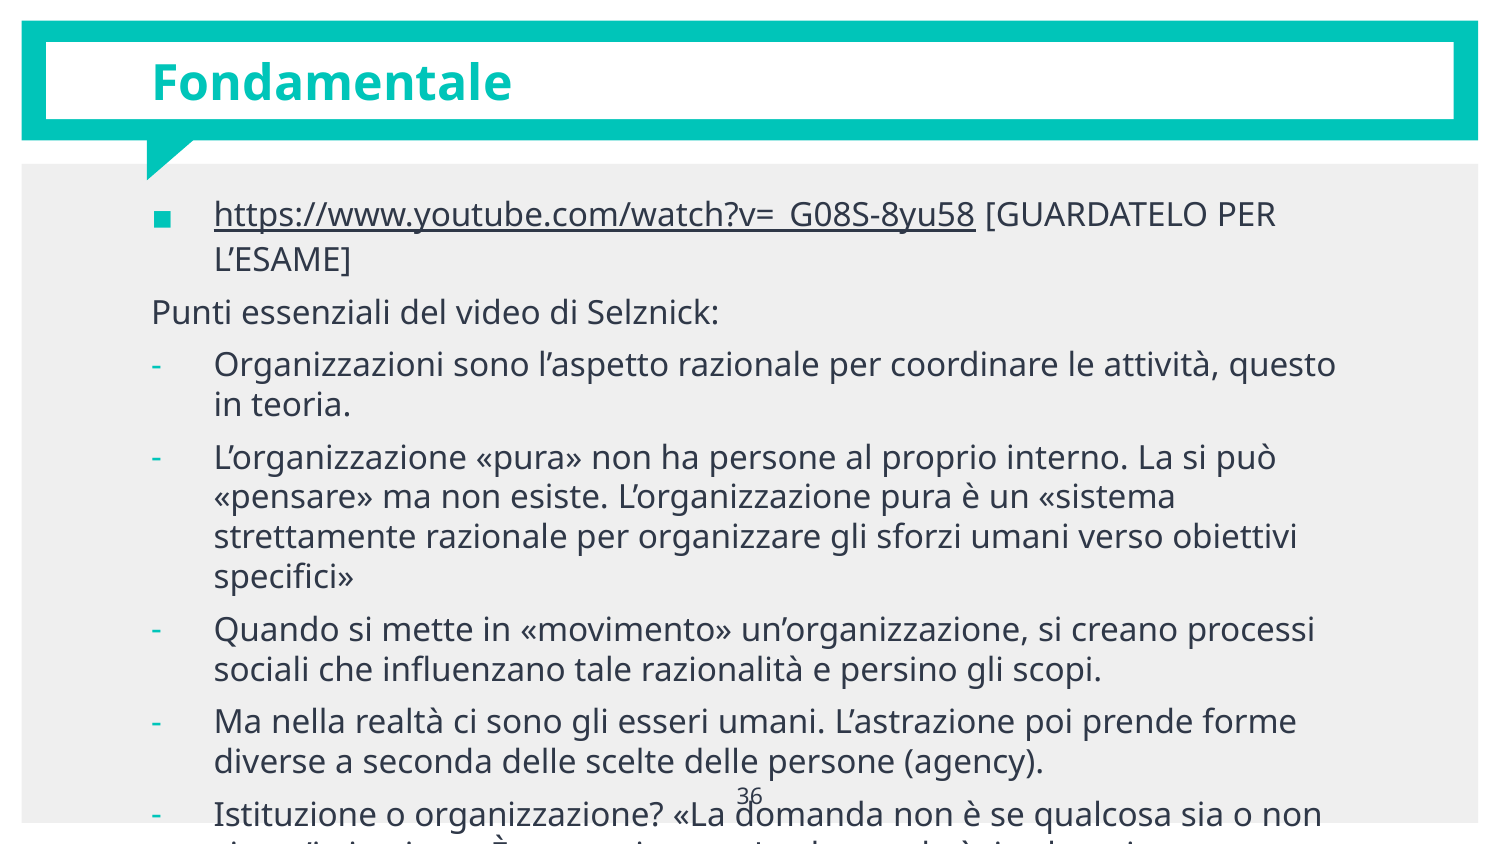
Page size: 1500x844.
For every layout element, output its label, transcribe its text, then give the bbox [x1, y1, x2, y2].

list https://www.youtube.com/watch?v=_G08S-8yu58 [GUARDATELO PER L’ESAME] Punti essenziali del video di Selznick: Organizzazioni sono l’aspetto razionale per coordinare le attività, questo in teoria. L’organizzazione «pura» non ha persone al proprio interno. La si può «pensare» ma non esiste. L’organizzazione pura è un «sistema strettamente razionale per organizzare gli sforzi umani verso obiettivi specifici» Quando si mette in «movimento» un’organizzazione, si creano processi sociali che influenzano tale razionalità e persino gli scopi. Ma nella realtà ci sono gli esseri umani. L’astrazione poi prende forme diverse a seconda delle scelte delle persone (agency). Istituzione o organizzazione? «La domanda non è se qualcosa sia o non sia un’istituzione. È un continuum. La domanda è: in che misura sono avvenuti i processi di istituzionalizzazione?» Il rapporto tra organizzazione e istituzione è meglio inteso come un continuum. [123, 178, 1377, 790]
slide_number 36 [705, 766, 795, 832]
title Fondamentale [136, 20, 1441, 141]
